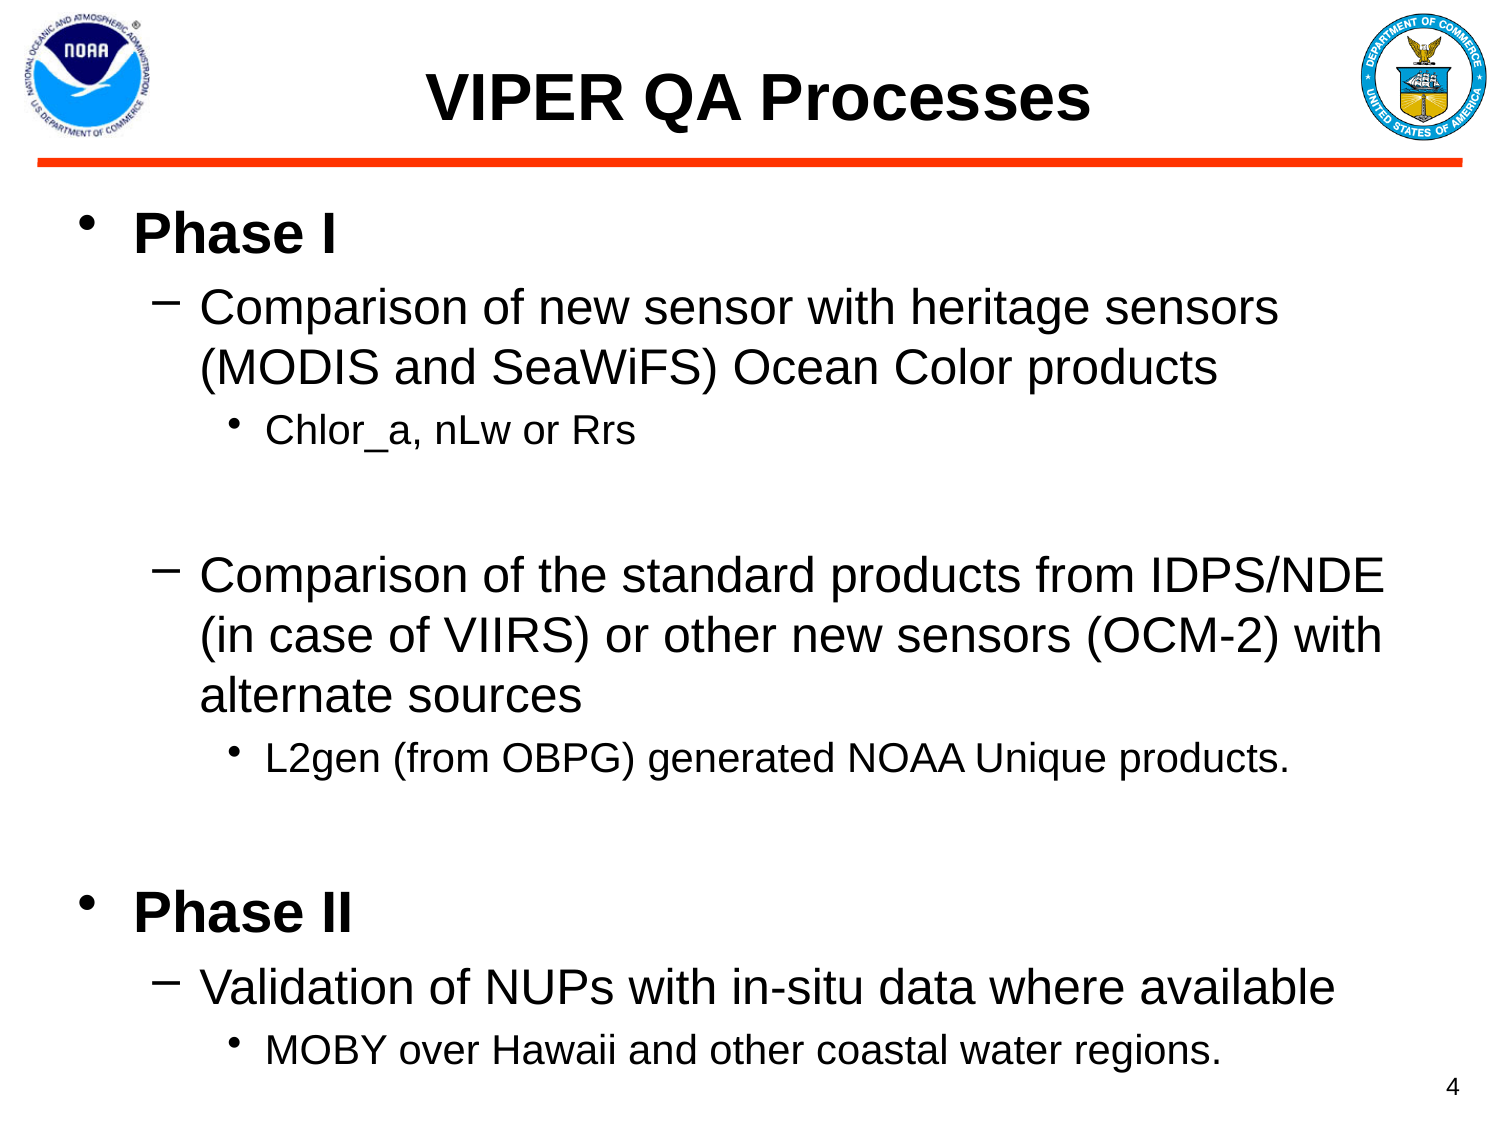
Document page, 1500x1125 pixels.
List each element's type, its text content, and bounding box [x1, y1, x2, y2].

title VIPER QA Processes [162, 37, 1338, 151]
picture [1358, 12, 1488, 142]
list Phase I Comparison of new sensor with heritage sensors (MODIS and SeaWiFS) Ocean Color products Chlor_a, nLw or Rrs Comparison of the standard products from IDPS/NDE (in case of VIIRS) or other new sensors (OCM-2) with alternate sources L2gen (from OBPG) generated NOAA Unique products. Phase II Validation of NUPs with in-situ data where available MOBY over Hawaii and other coastal water regions. [62, 187, 1438, 1076]
picture [24, 12, 150, 138]
slide_number 4 [1162, 1062, 1476, 1101]
